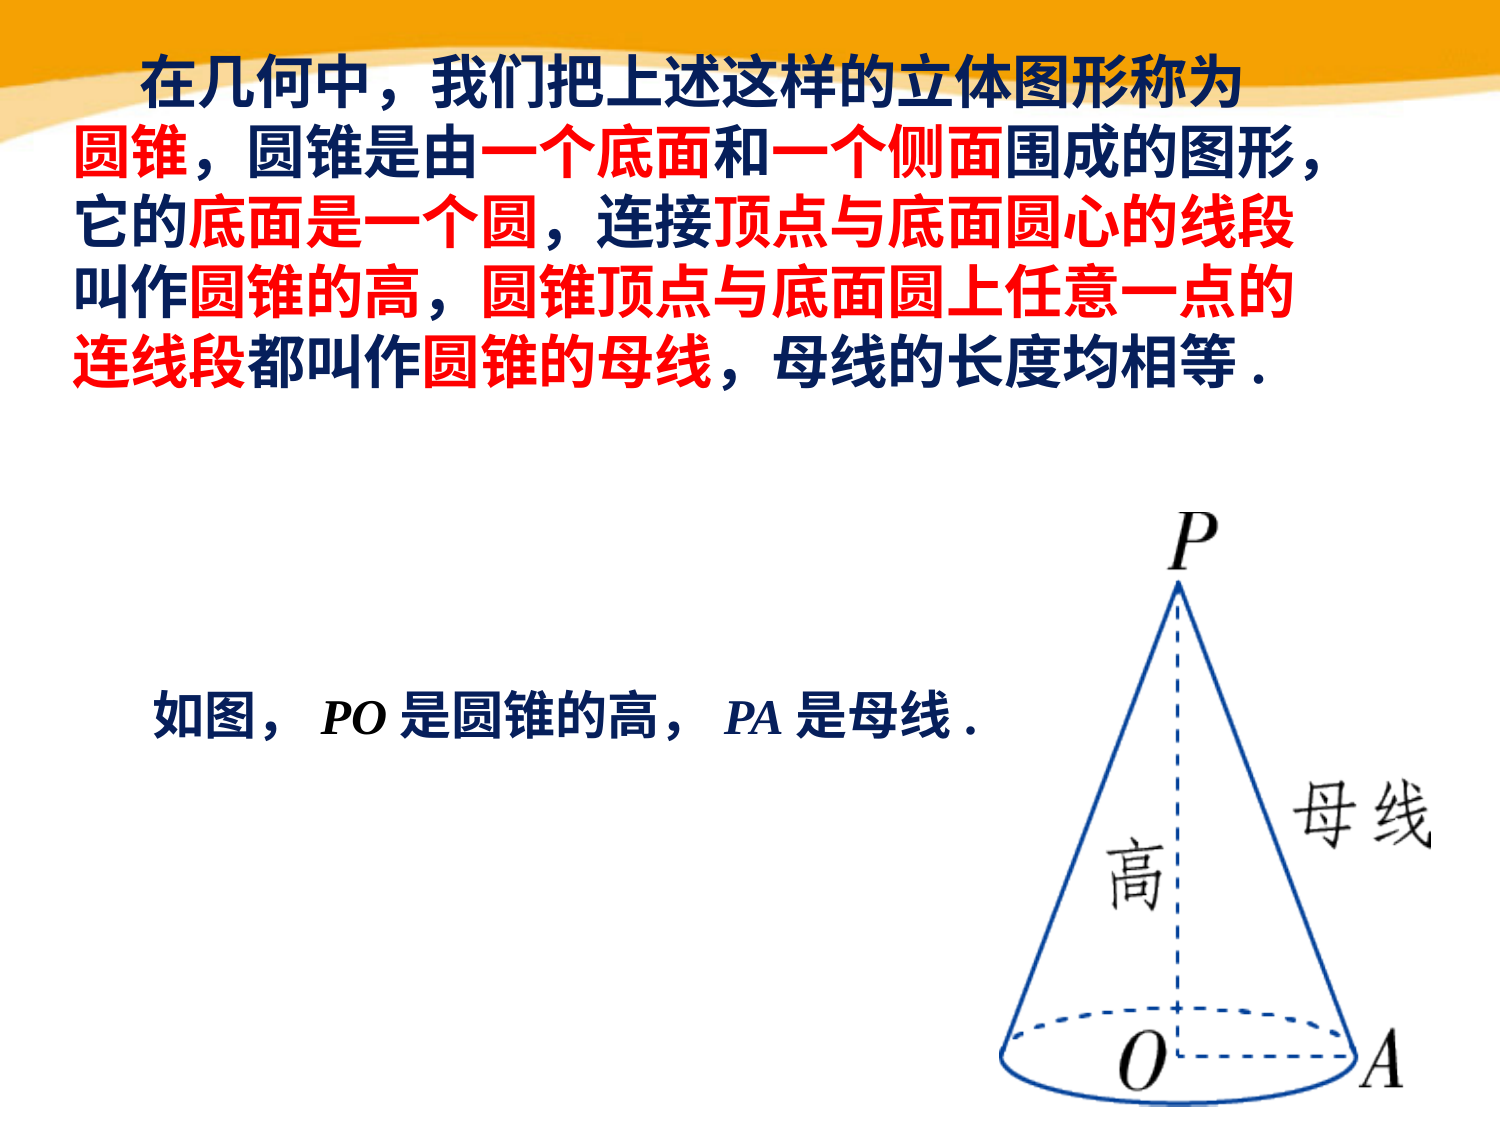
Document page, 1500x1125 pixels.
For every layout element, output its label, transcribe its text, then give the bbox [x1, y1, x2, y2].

text_box 在几何中，我们把上述这样的立体图形称为 圆锥，圆锥是由一个底面和一个侧面围成的图形， 它的底面是一个圆，连接顶点与底面圆心的线段 叫作圆锥的高，圆锥顶点与底面圆上任意一点的 连线段都叫作圆锥的母线，母线的长度均相等. [57, 37, 1388, 403]
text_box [137, 512, 1431, 1107]
picture [0, 0, 1500, 1125]
